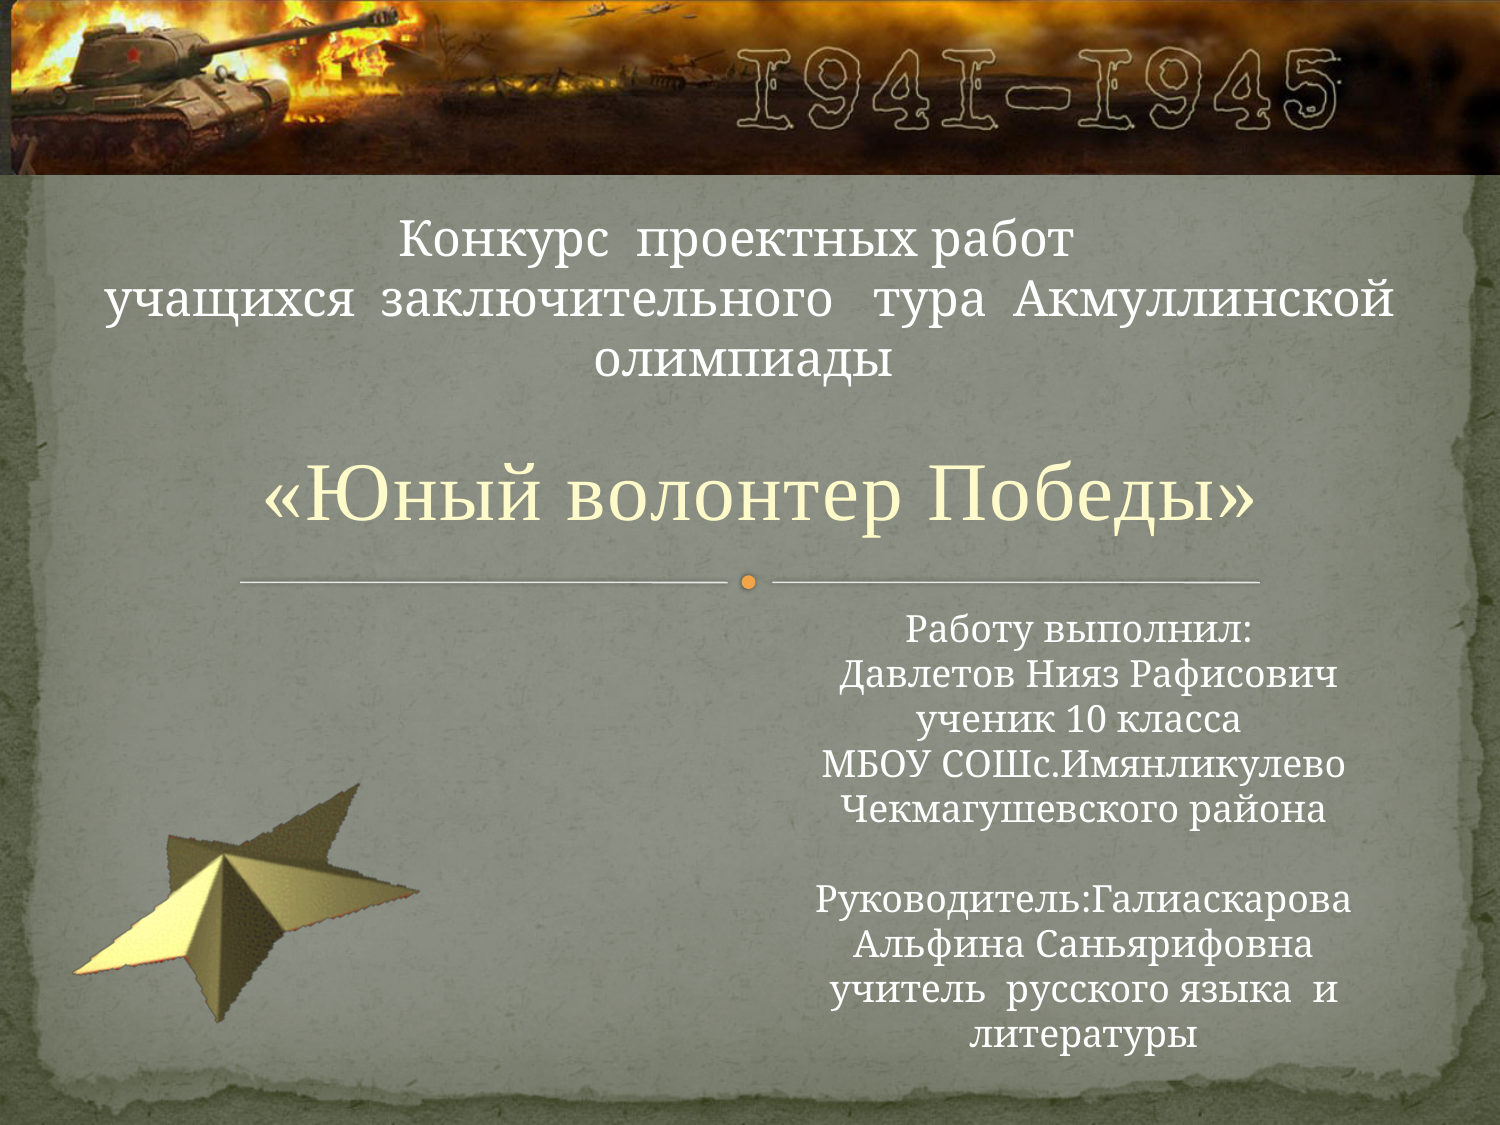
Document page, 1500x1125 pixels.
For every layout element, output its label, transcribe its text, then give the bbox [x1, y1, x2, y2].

text_box Конкурс проектных работ учащихся заключительного тура Акмуллинской олимпиады [46, 199, 1454, 363]
text_box Работу выполнил: Давлетов Нияз Рафисович ученик 10 класса МБОУ СОШс.Имянликулево Чекмагушевского района Руководитель:Галиаскарова Альфина Саньярифовна учитель русского языка и литературы [750, 597, 1418, 1108]
picture [0, 675, 484, 1124]
subtitle «Юный волонтер Победы» [23, 363, 1500, 622]
picture [0, 0, 1500, 176]
